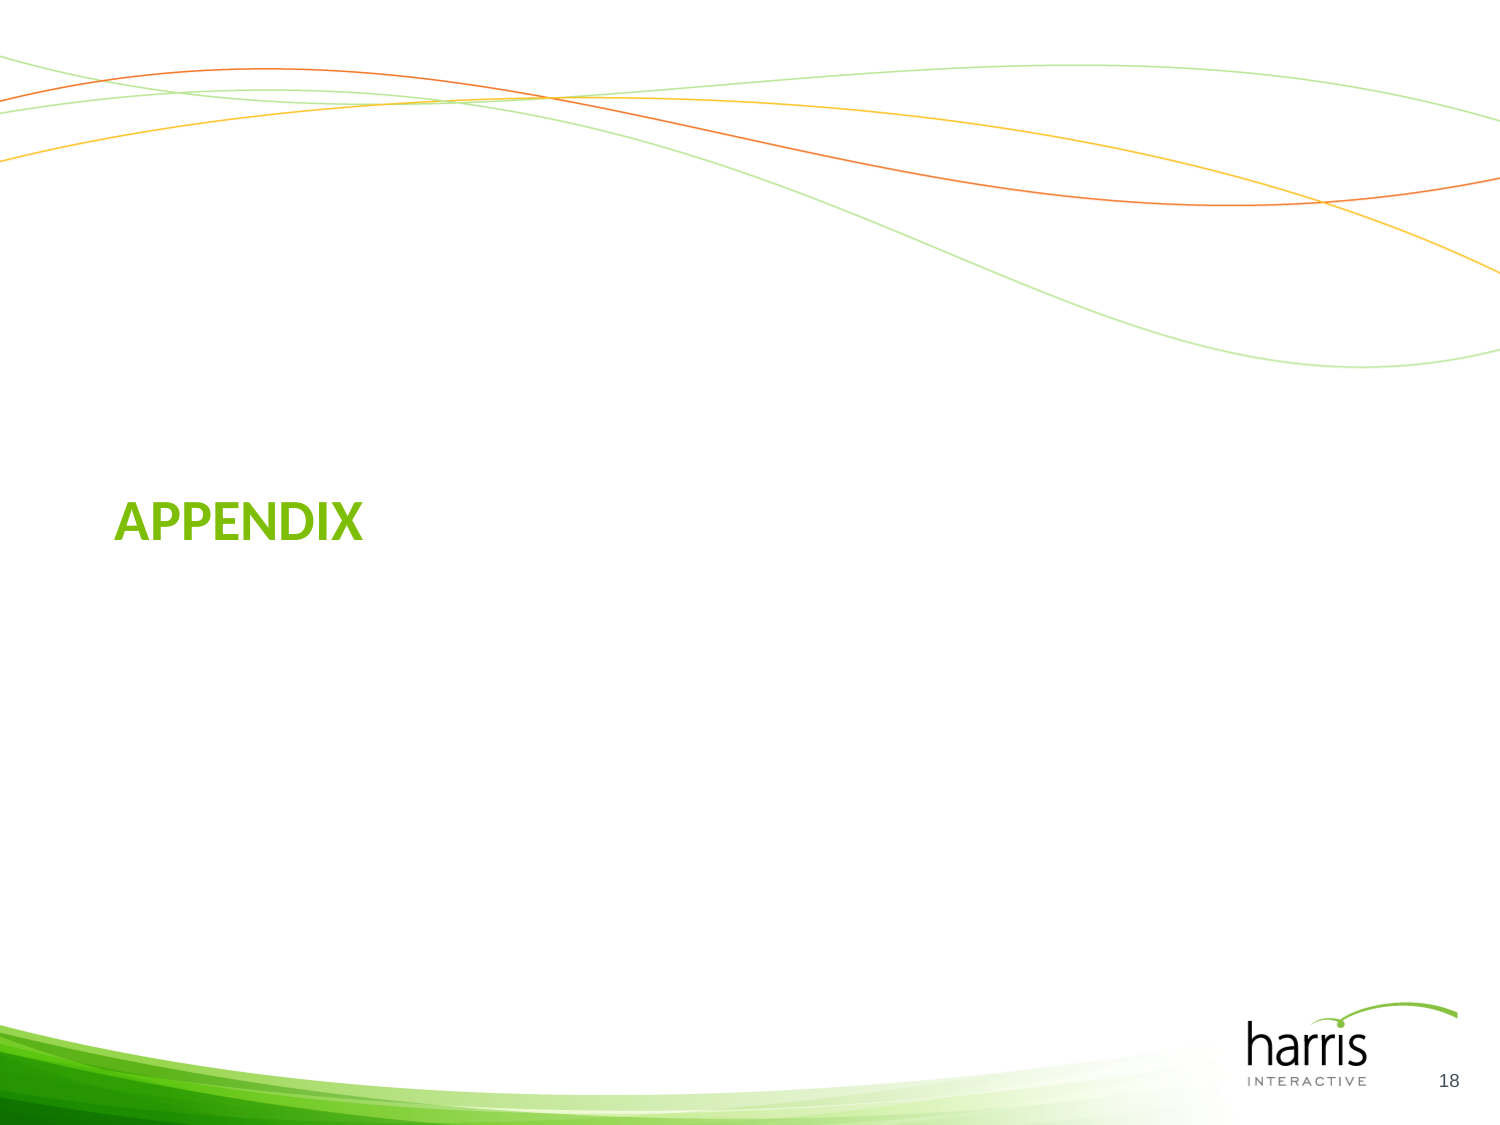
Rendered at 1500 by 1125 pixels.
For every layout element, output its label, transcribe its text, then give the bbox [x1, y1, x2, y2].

slide_number 18 [1374, 1060, 1476, 1099]
picture [0, 0, 1500, 1125]
title APPENDIX [99, 474, 1351, 563]
